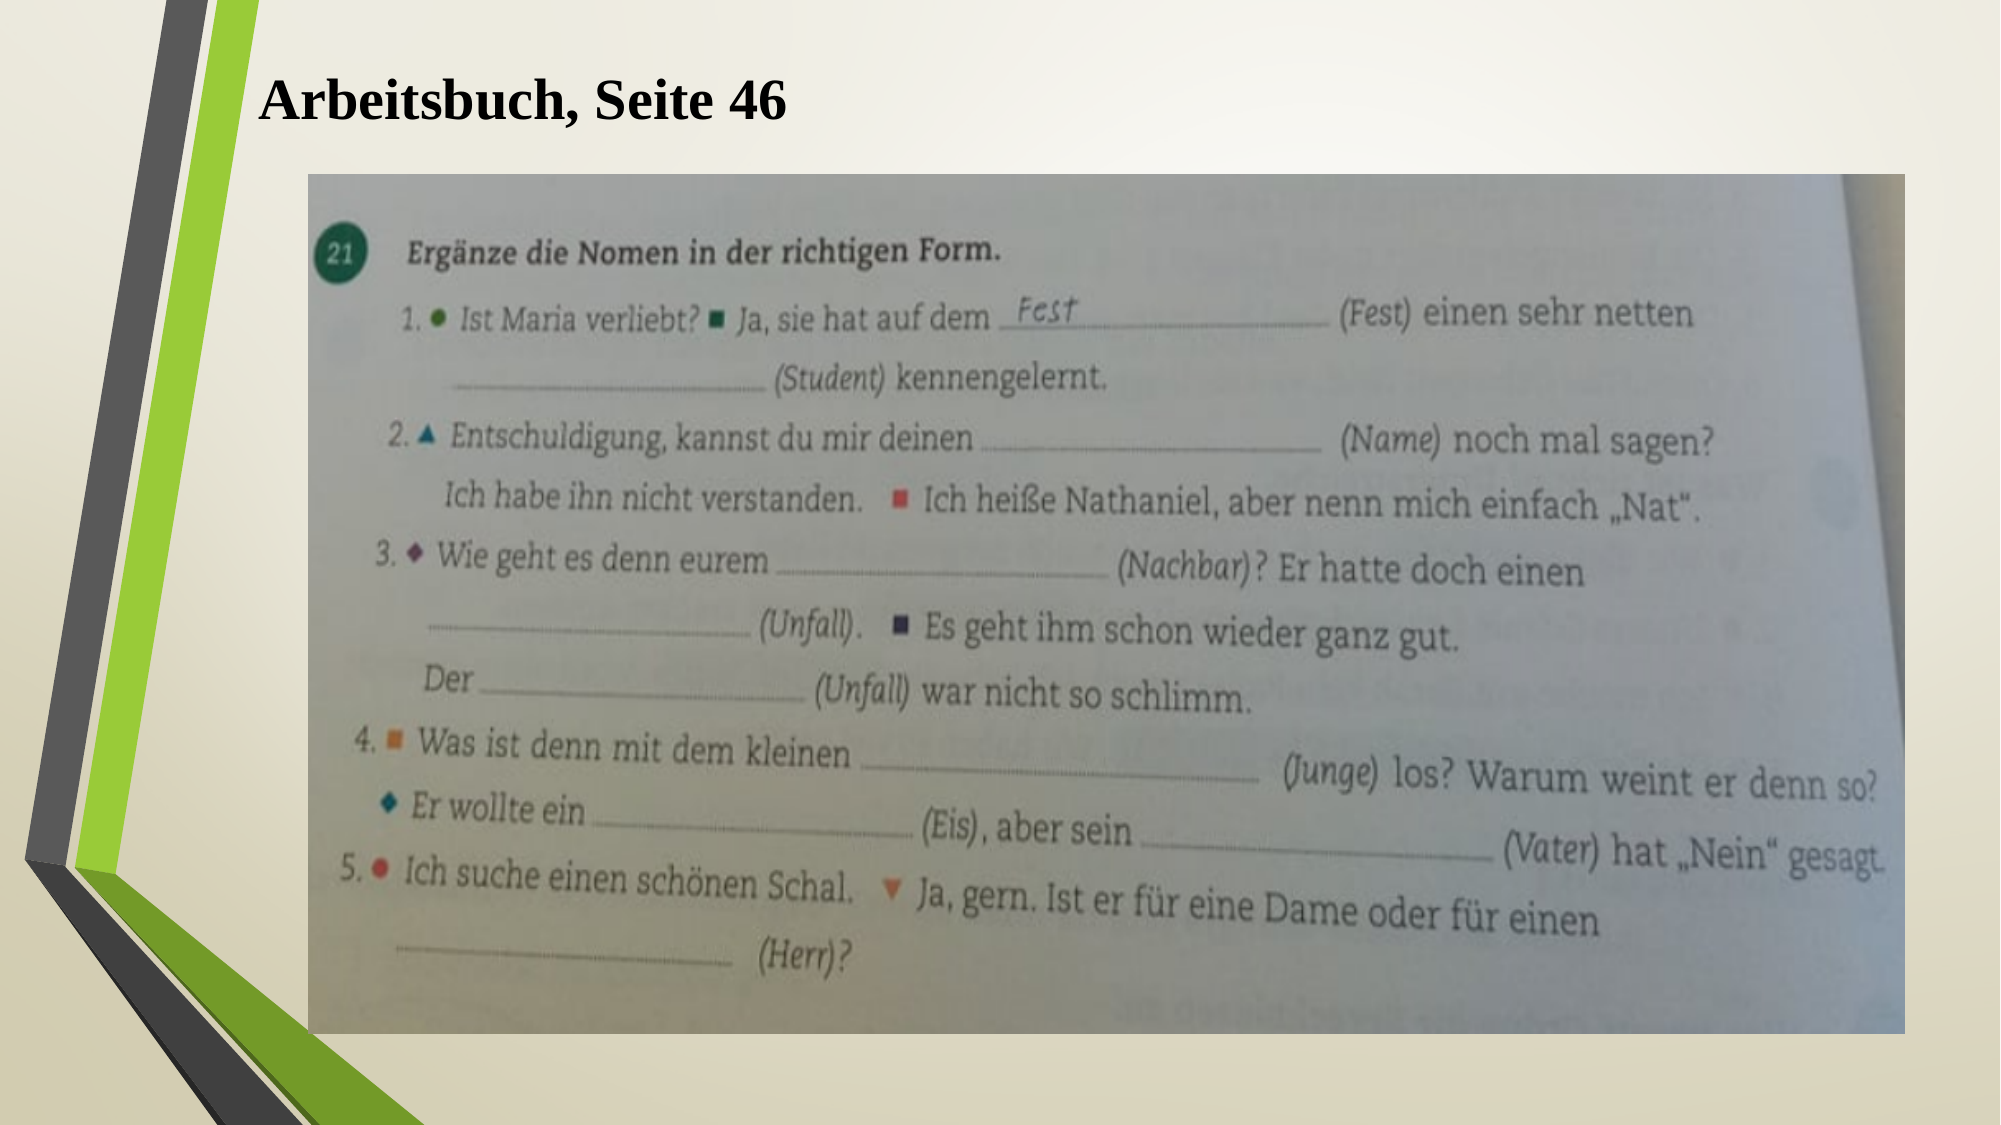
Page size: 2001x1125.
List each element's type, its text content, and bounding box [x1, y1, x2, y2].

title Arbeitsbuch, Seite 46 [243, 16, 1887, 175]
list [307, 174, 1905, 1034]
